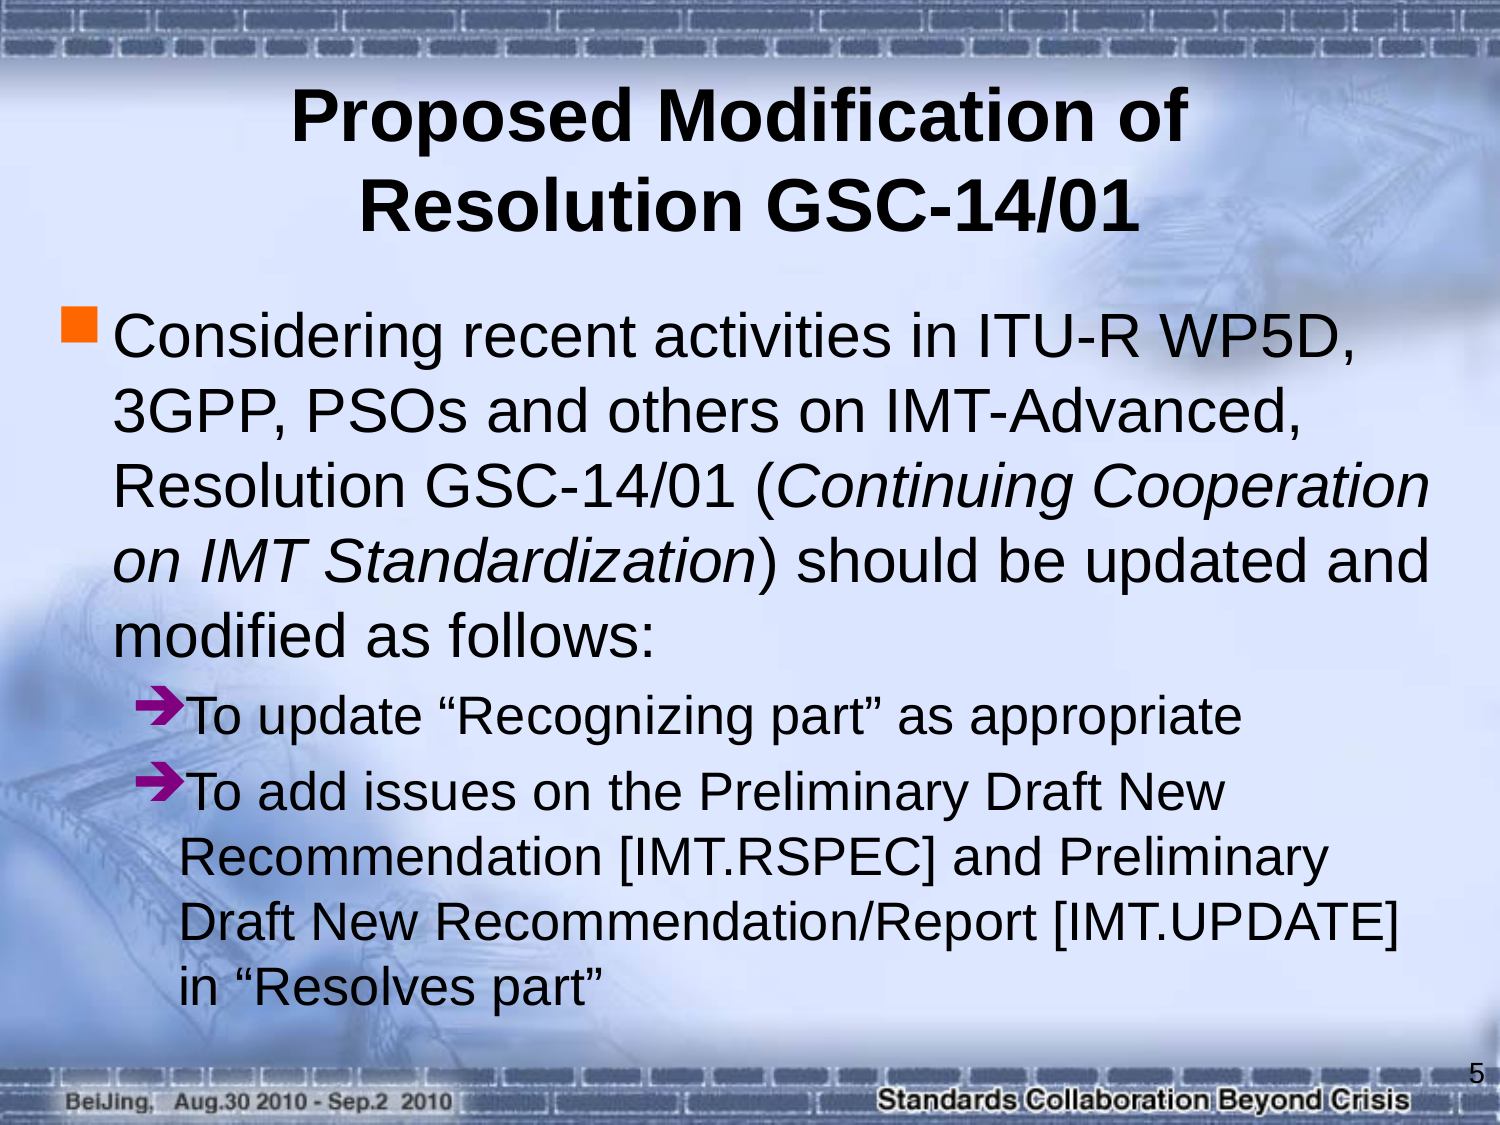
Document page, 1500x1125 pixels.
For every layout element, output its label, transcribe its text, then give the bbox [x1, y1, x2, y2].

picture [0, 0, 1500, 1125]
title Proposed Modification of Resolution GSC-14/01 [49, 62, 1451, 251]
list Considering recent activities in ITU-R WP5D, 3GPP, PSOs and others on IMT-Advanced, Resolution GSC-14/01 (Continuing Cooperation on IMT Standardization) should be updated and modified as follows: To update “Recognizing part” as appropriate To add issues on the Preliminary Draft New Recommendation [IMT.RSPEC] and Preliminary Draft New Recommendation/Report [IMT.UPDATE] in “Resolves part” [40, 287, 1460, 1024]
text_box 5 [1149, 1046, 1500, 1125]
